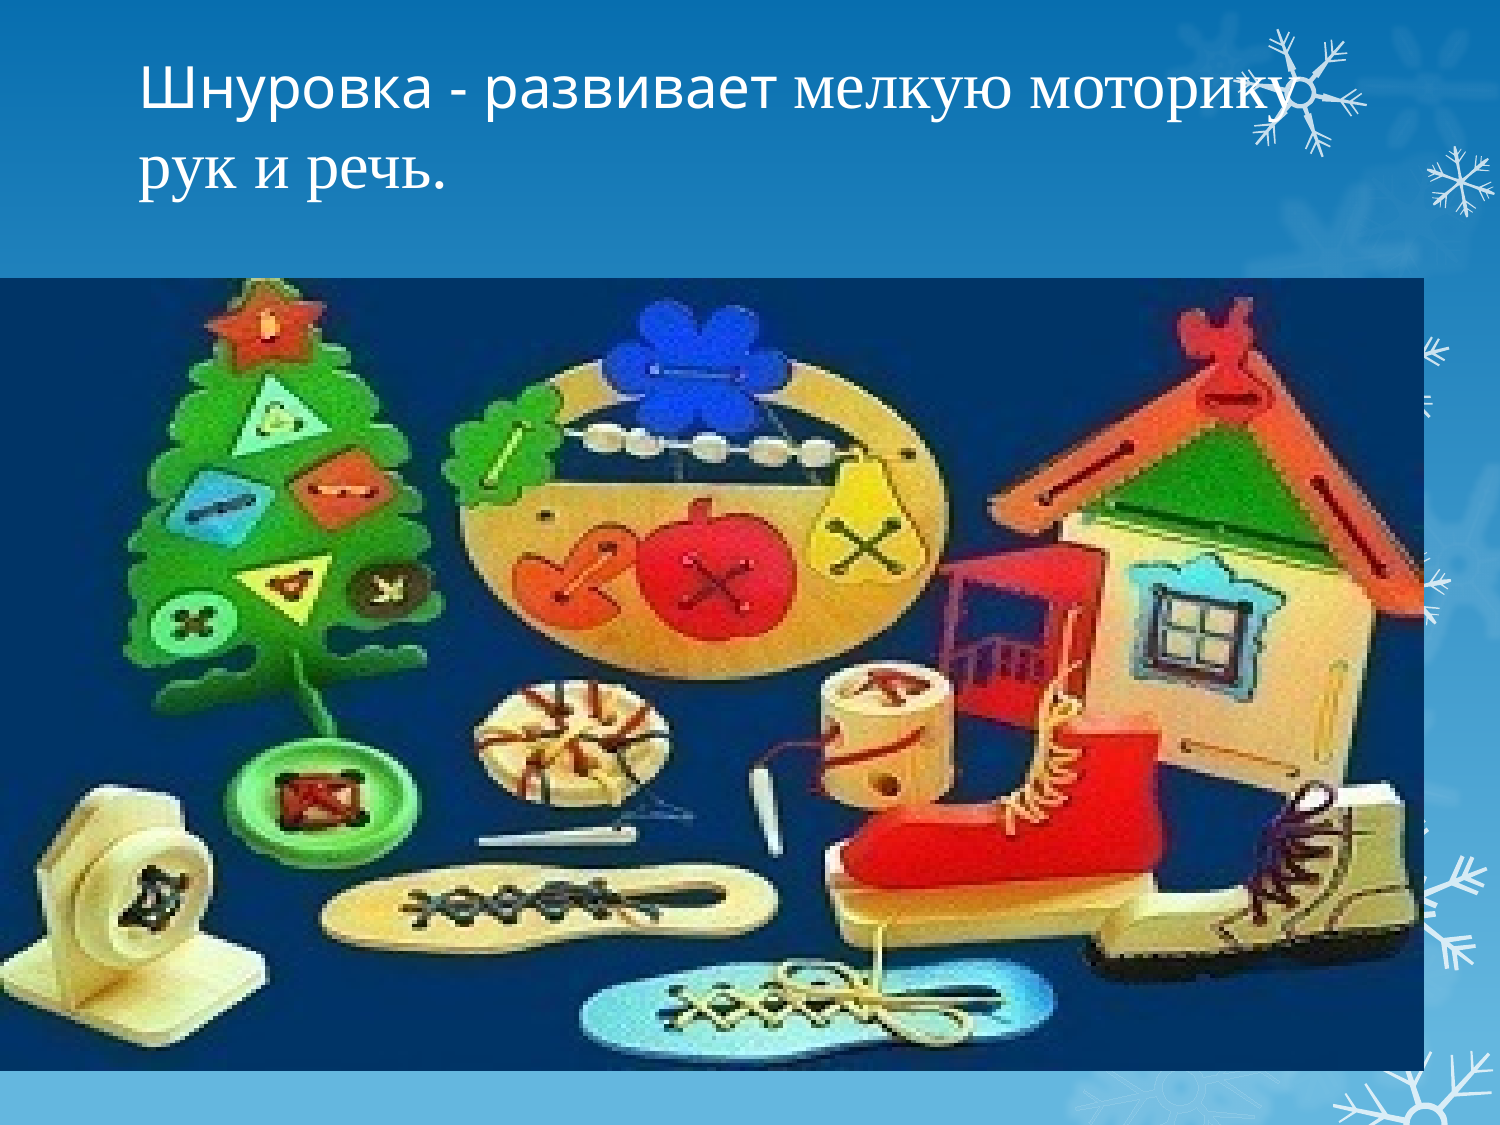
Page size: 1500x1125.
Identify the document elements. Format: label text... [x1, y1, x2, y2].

picture [0, 278, 1424, 1071]
title Шнуровка - развивает мелкую моторику рук и речь. [123, 5, 1399, 276]
